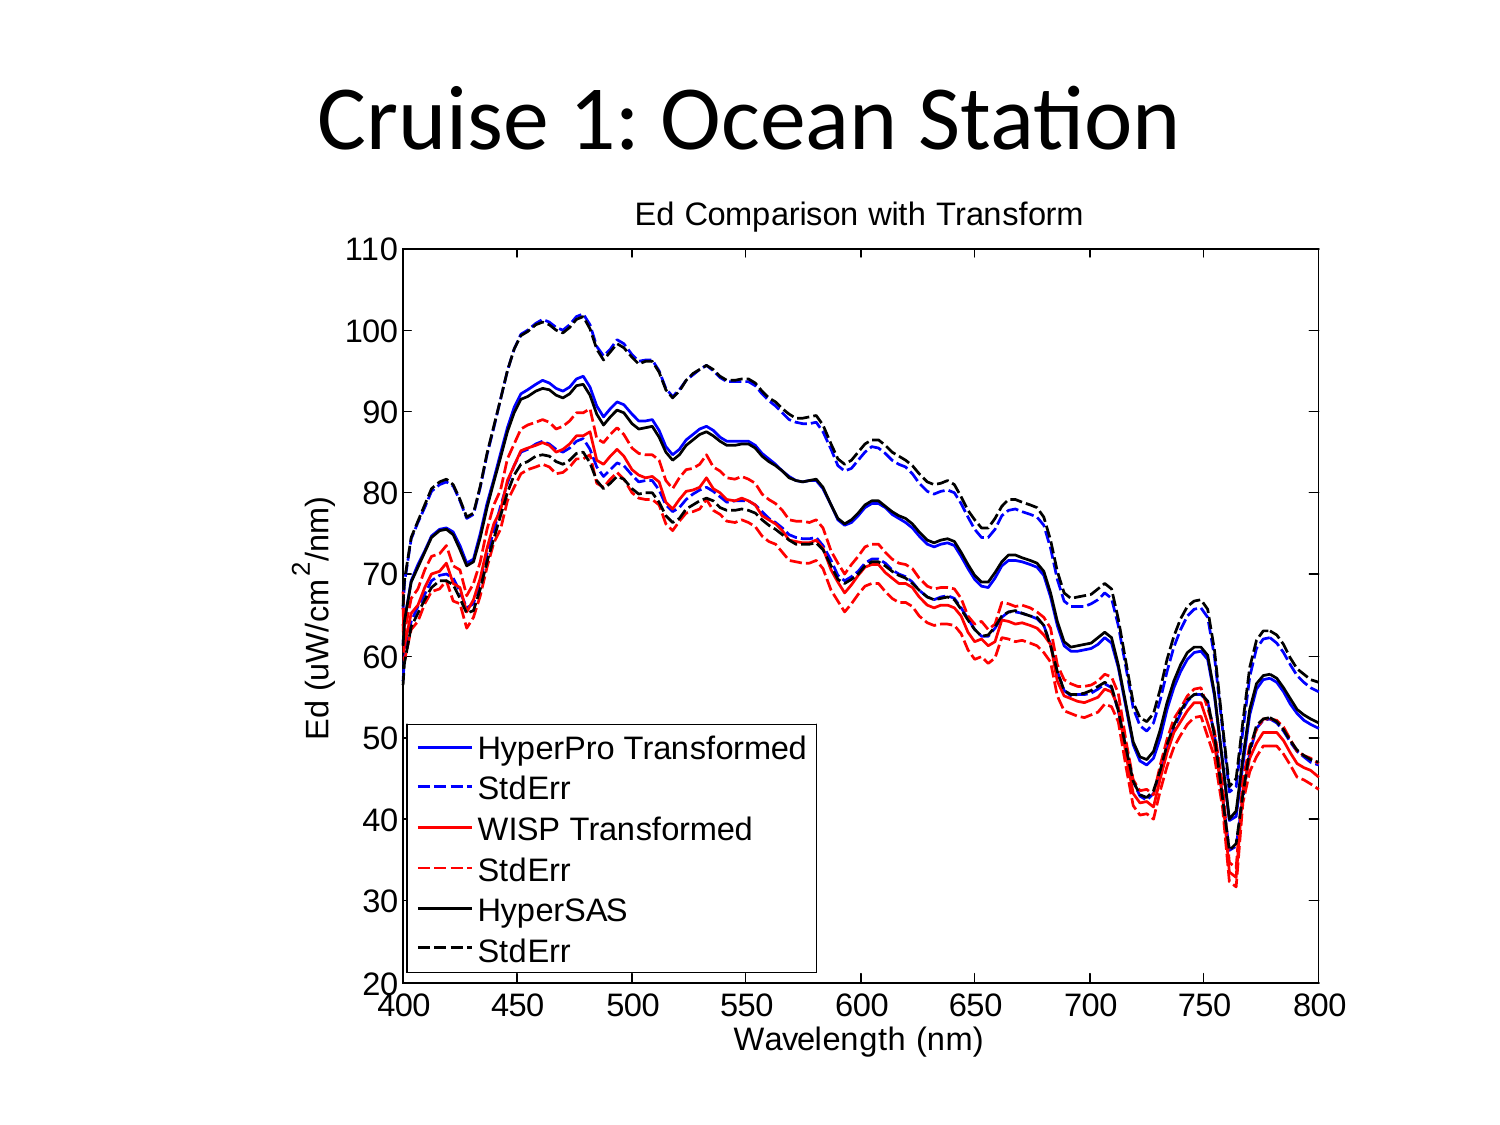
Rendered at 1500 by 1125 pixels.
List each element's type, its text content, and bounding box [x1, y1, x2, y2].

title Cruise 1: Ocean Station [75, 45, 1425, 182]
picture [249, 180, 1432, 1083]
